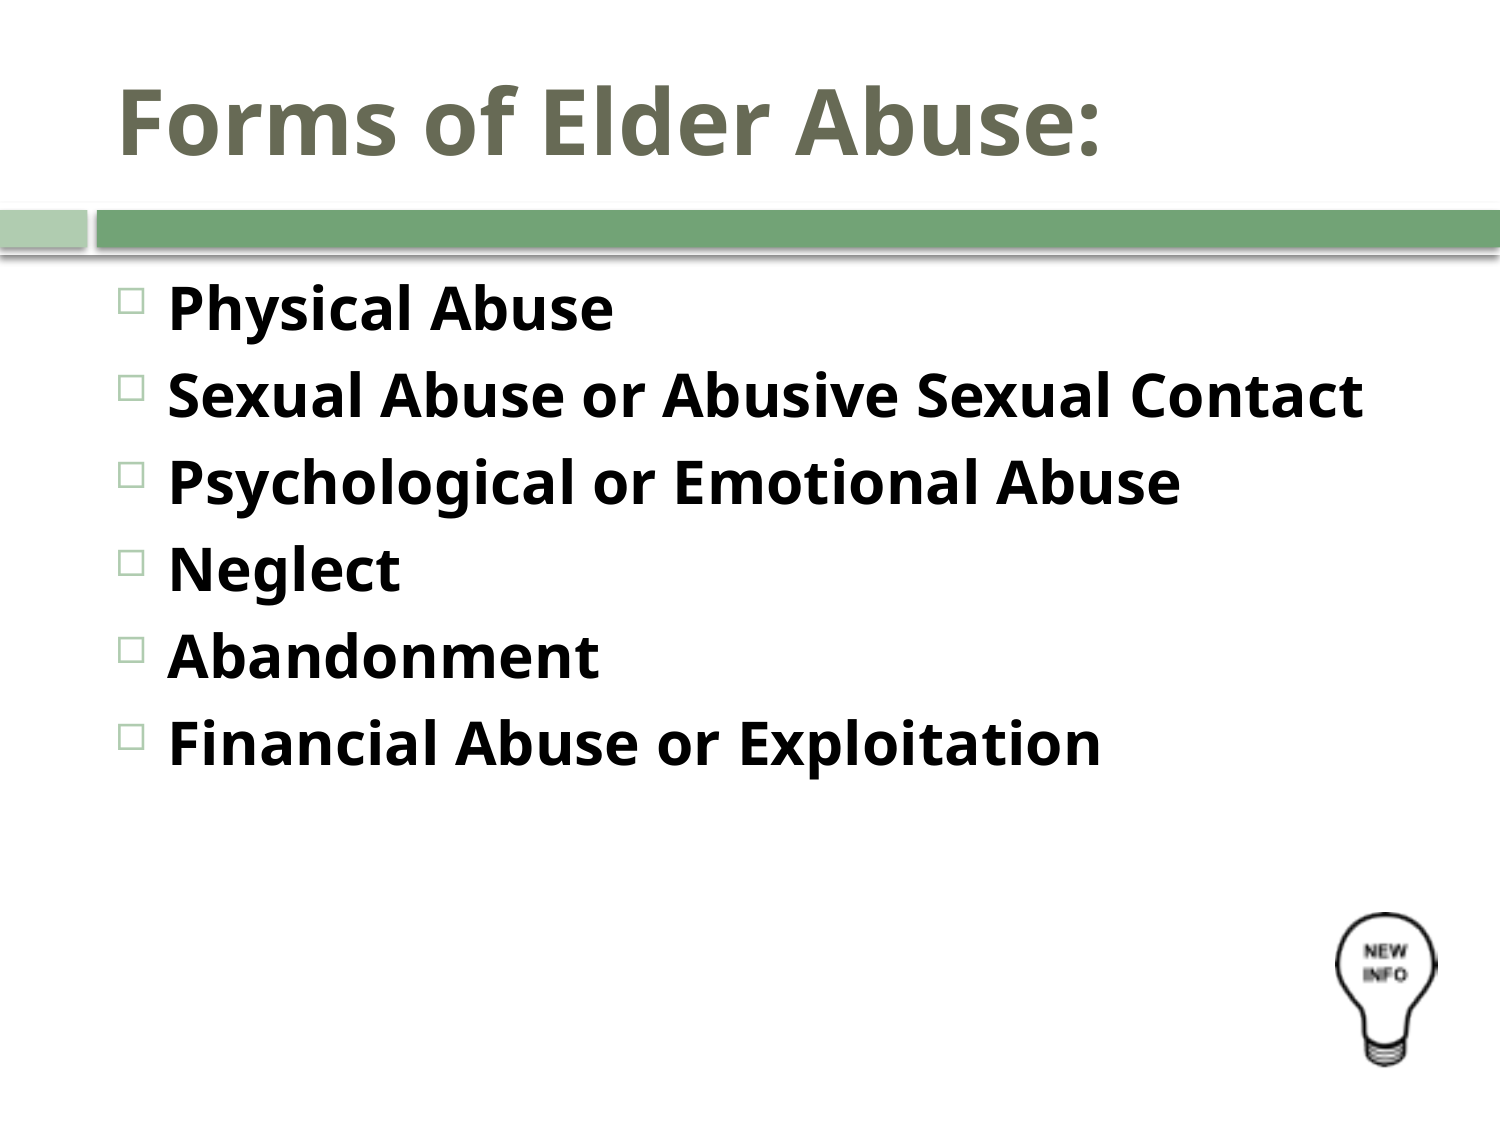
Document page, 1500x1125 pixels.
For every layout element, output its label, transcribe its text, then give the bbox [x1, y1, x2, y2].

picture [1334, 912, 1439, 1072]
list Physical Abuse Sexual Abuse or Abusive Sexual Contact Psychological or Emotional Abuse Neglect Abandonment Financial Abuse or Exploitation [100, 262, 1438, 1000]
title Forms of Elder Abuse: [100, 37, 1438, 200]
